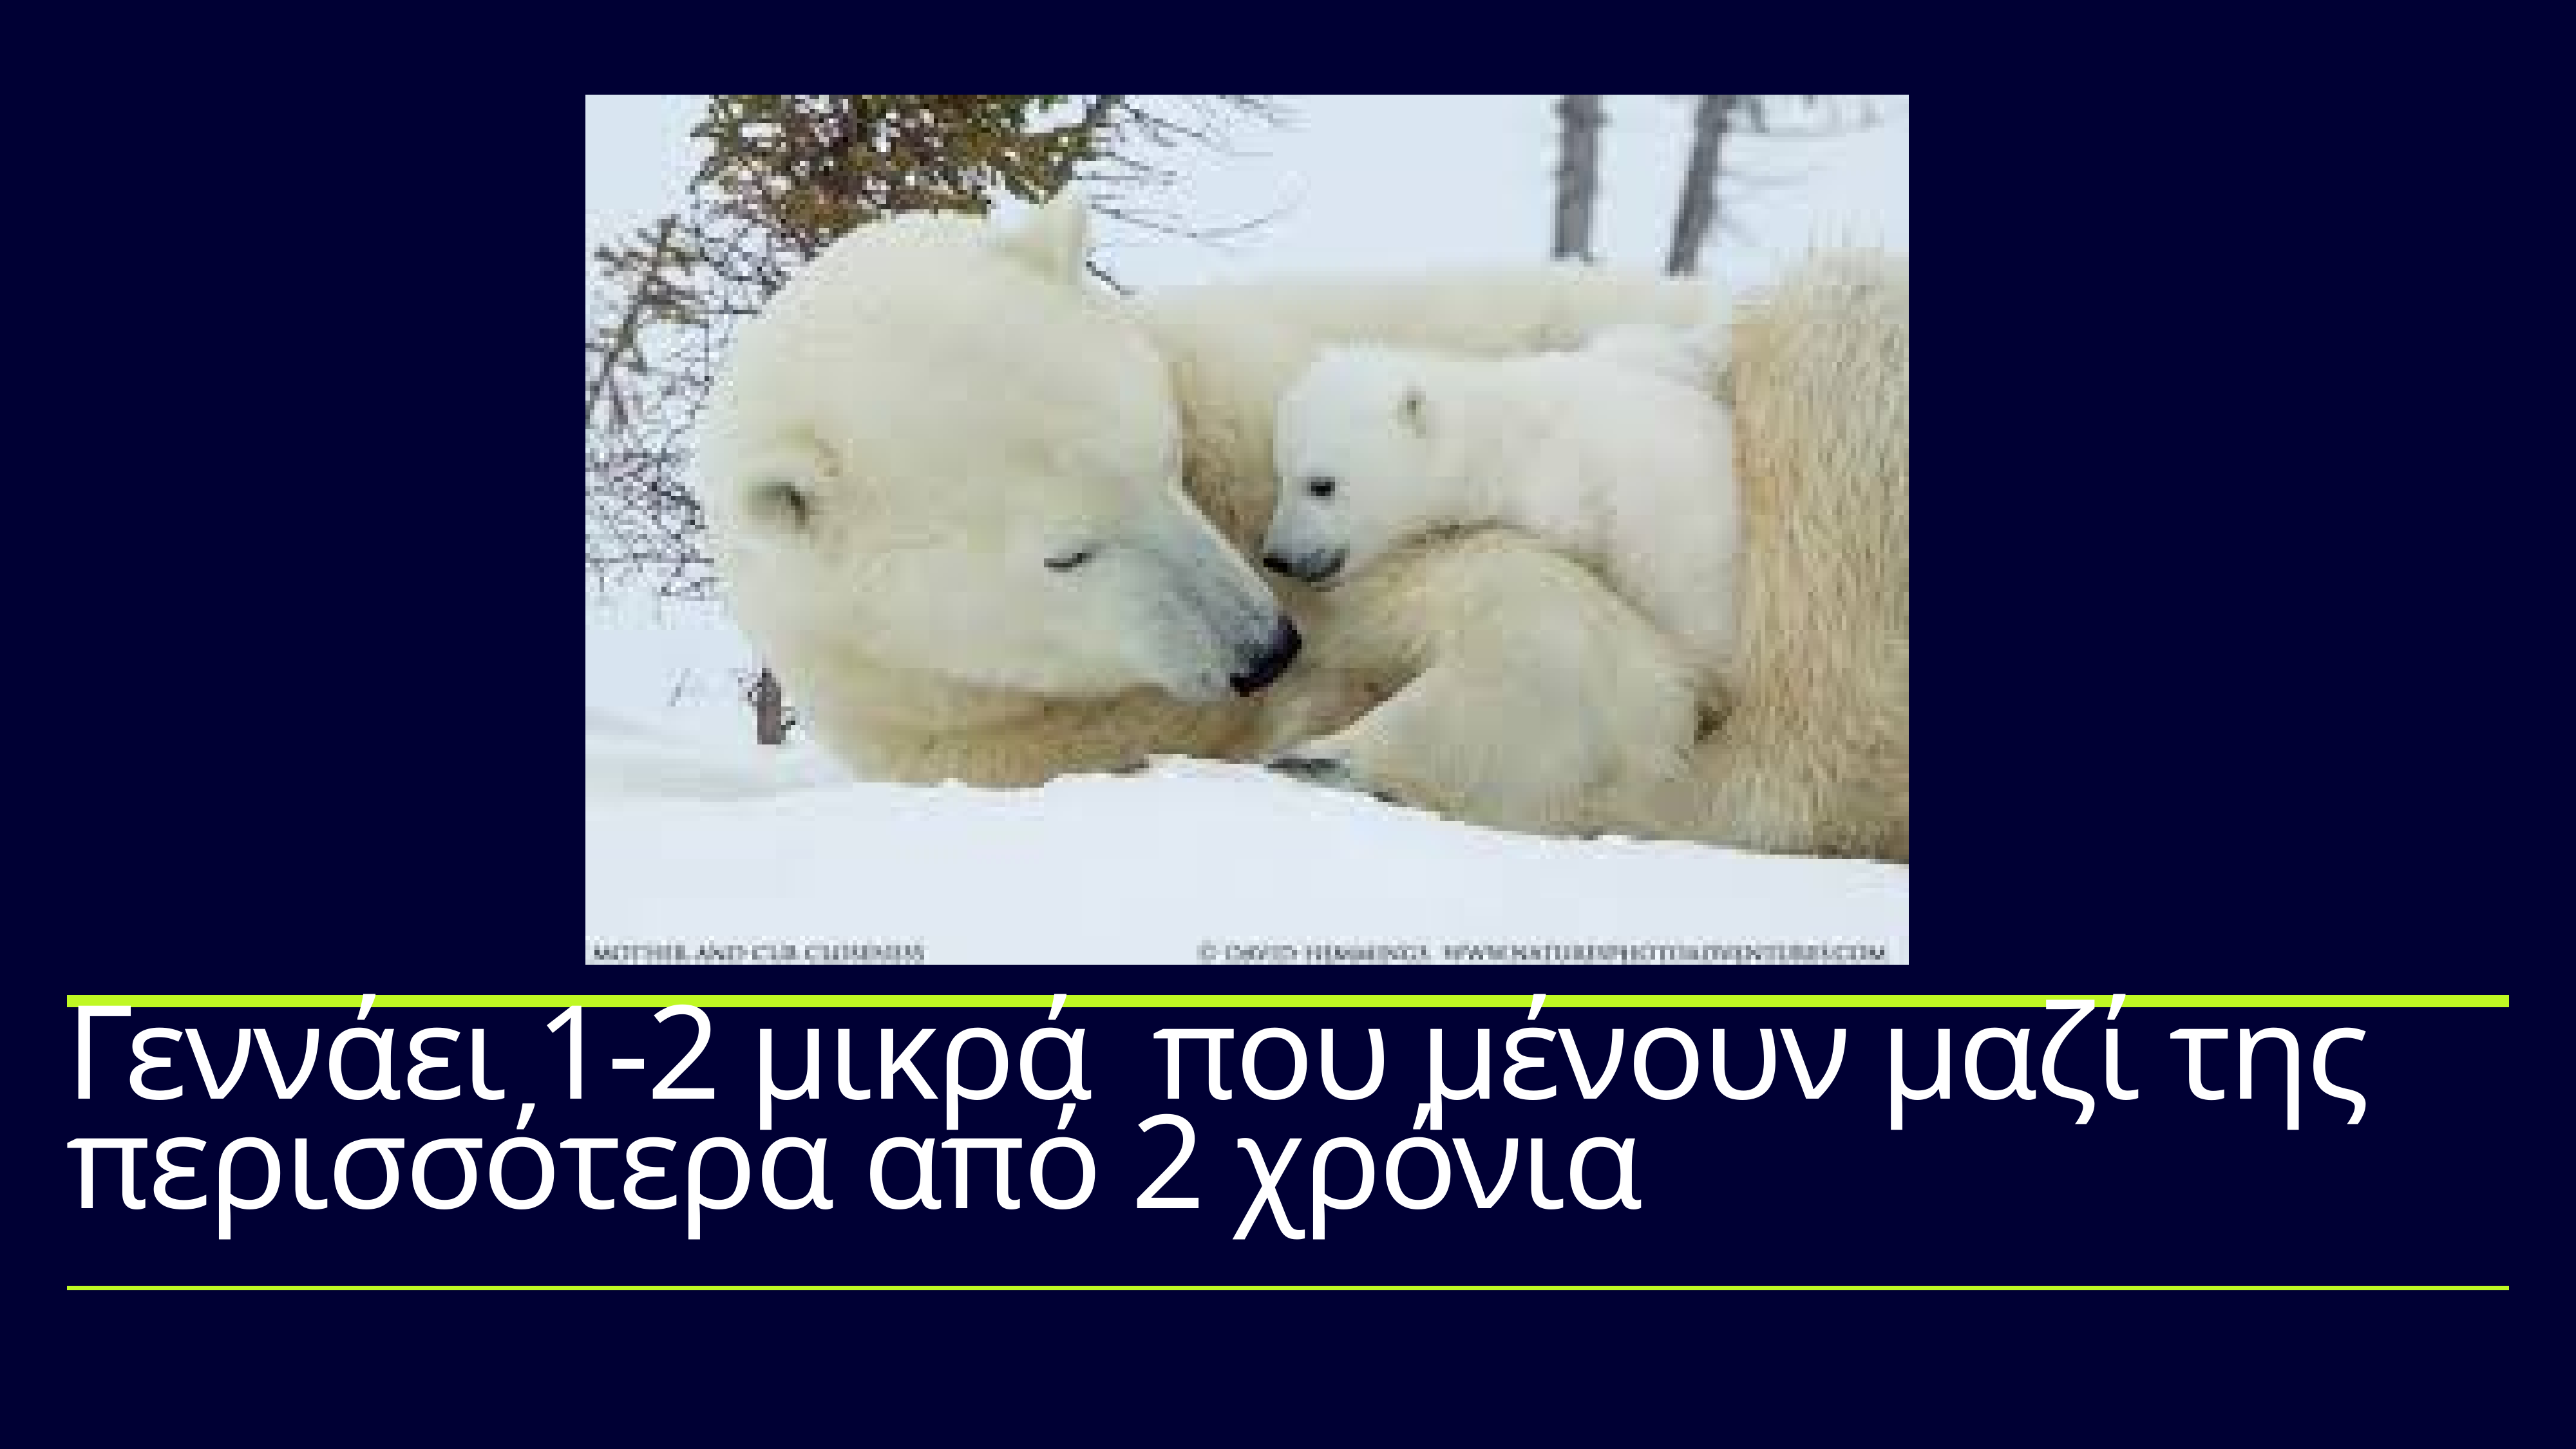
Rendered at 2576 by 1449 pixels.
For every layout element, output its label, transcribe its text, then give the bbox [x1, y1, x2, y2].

picture [585, 95, 1909, 965]
title Γεννάει 1-2 μικρά που μένουν μαζί της περισσότερα από 2 χρόνια [60, 1006, 2515, 1287]
